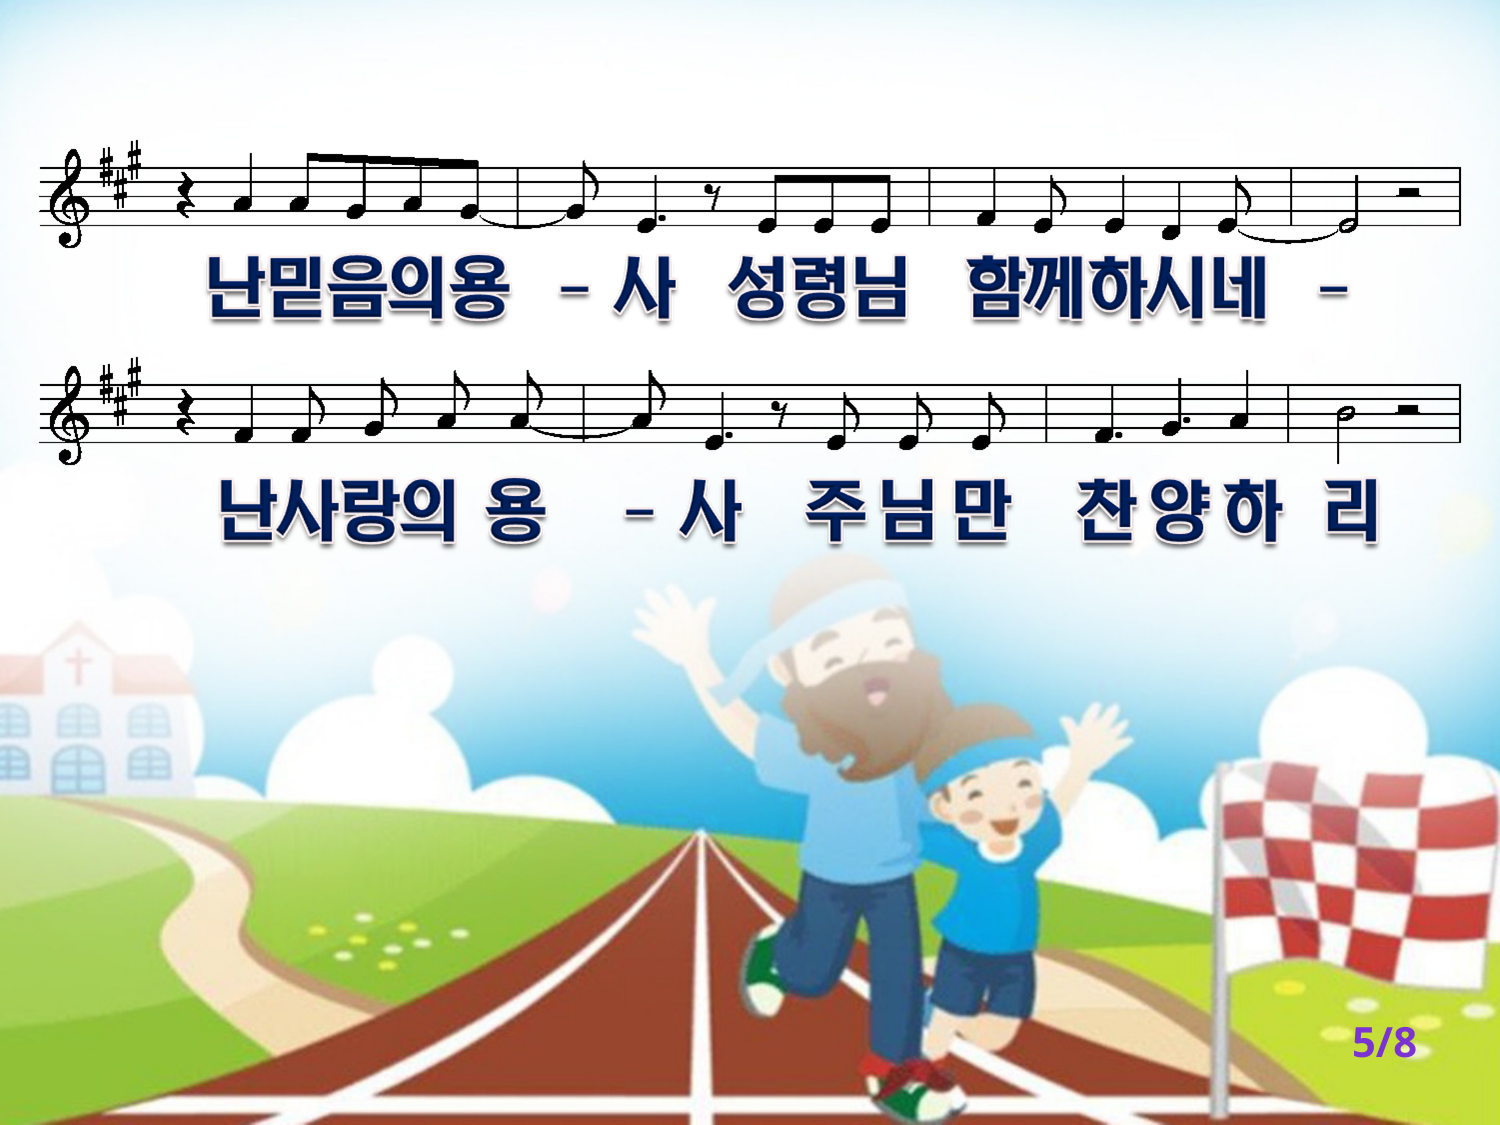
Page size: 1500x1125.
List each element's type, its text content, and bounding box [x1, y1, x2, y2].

picture [0, 0, 1500, 1125]
text_box 5/8 [1337, 1007, 1433, 1073]
